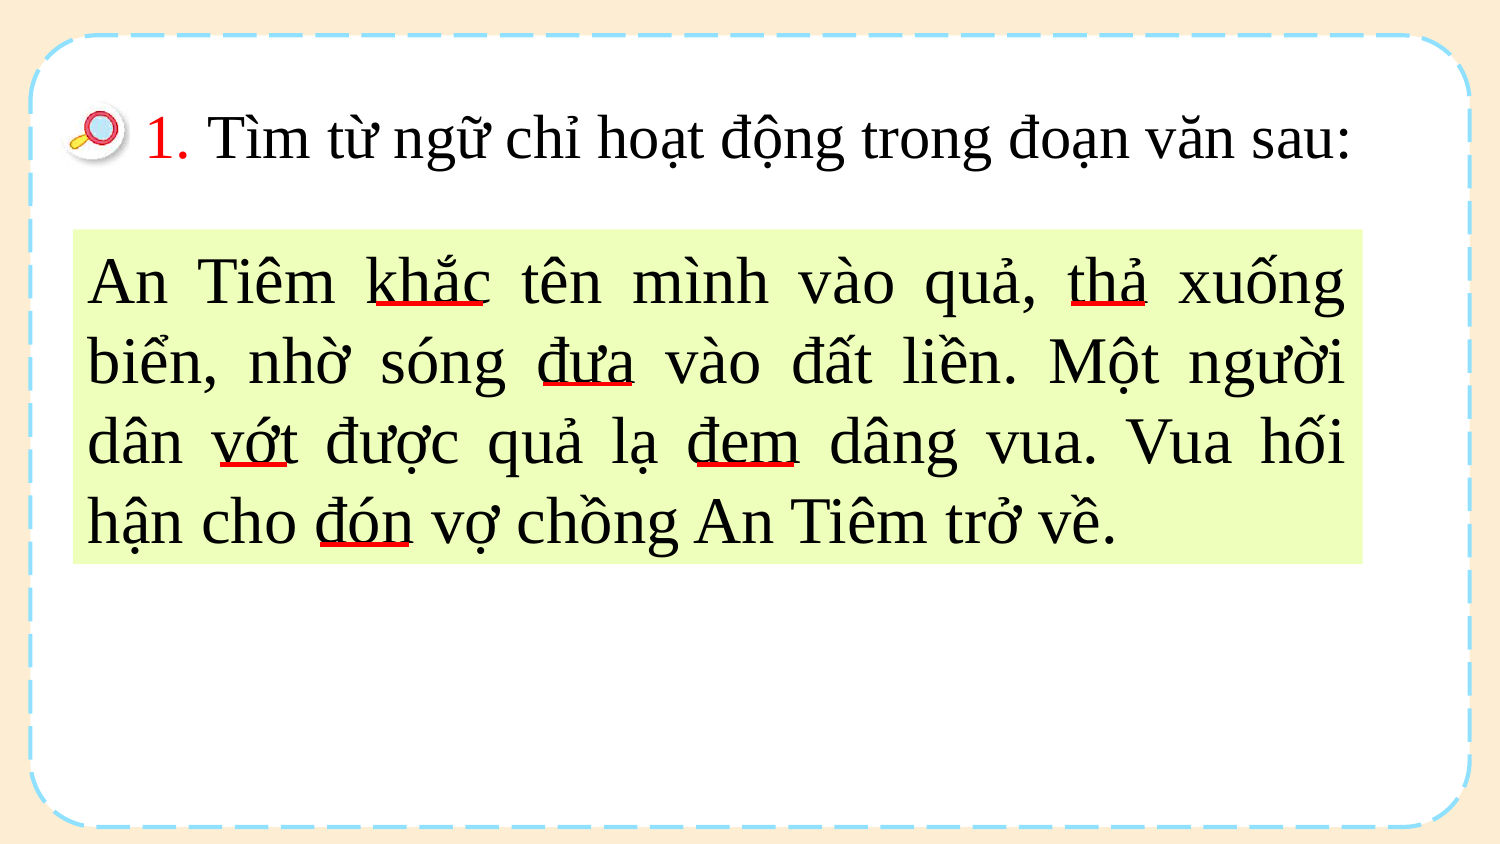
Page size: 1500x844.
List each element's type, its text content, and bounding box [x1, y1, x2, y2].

text_box 1. Tìm từ ngữ chỉ hoạt động trong đoạn văn sau: [129, 74, 1370, 179]
picture [44, 93, 131, 173]
text_box An Tiêm khắc tên mình vào quả, thả xuống biển, nhờ sóng đưa vào đất liền. Một người dân vớt được quả lạ đem dâng vua. Vua hối hận cho đón vợ chồng An Tiêm trở về. [72, 229, 1363, 565]
